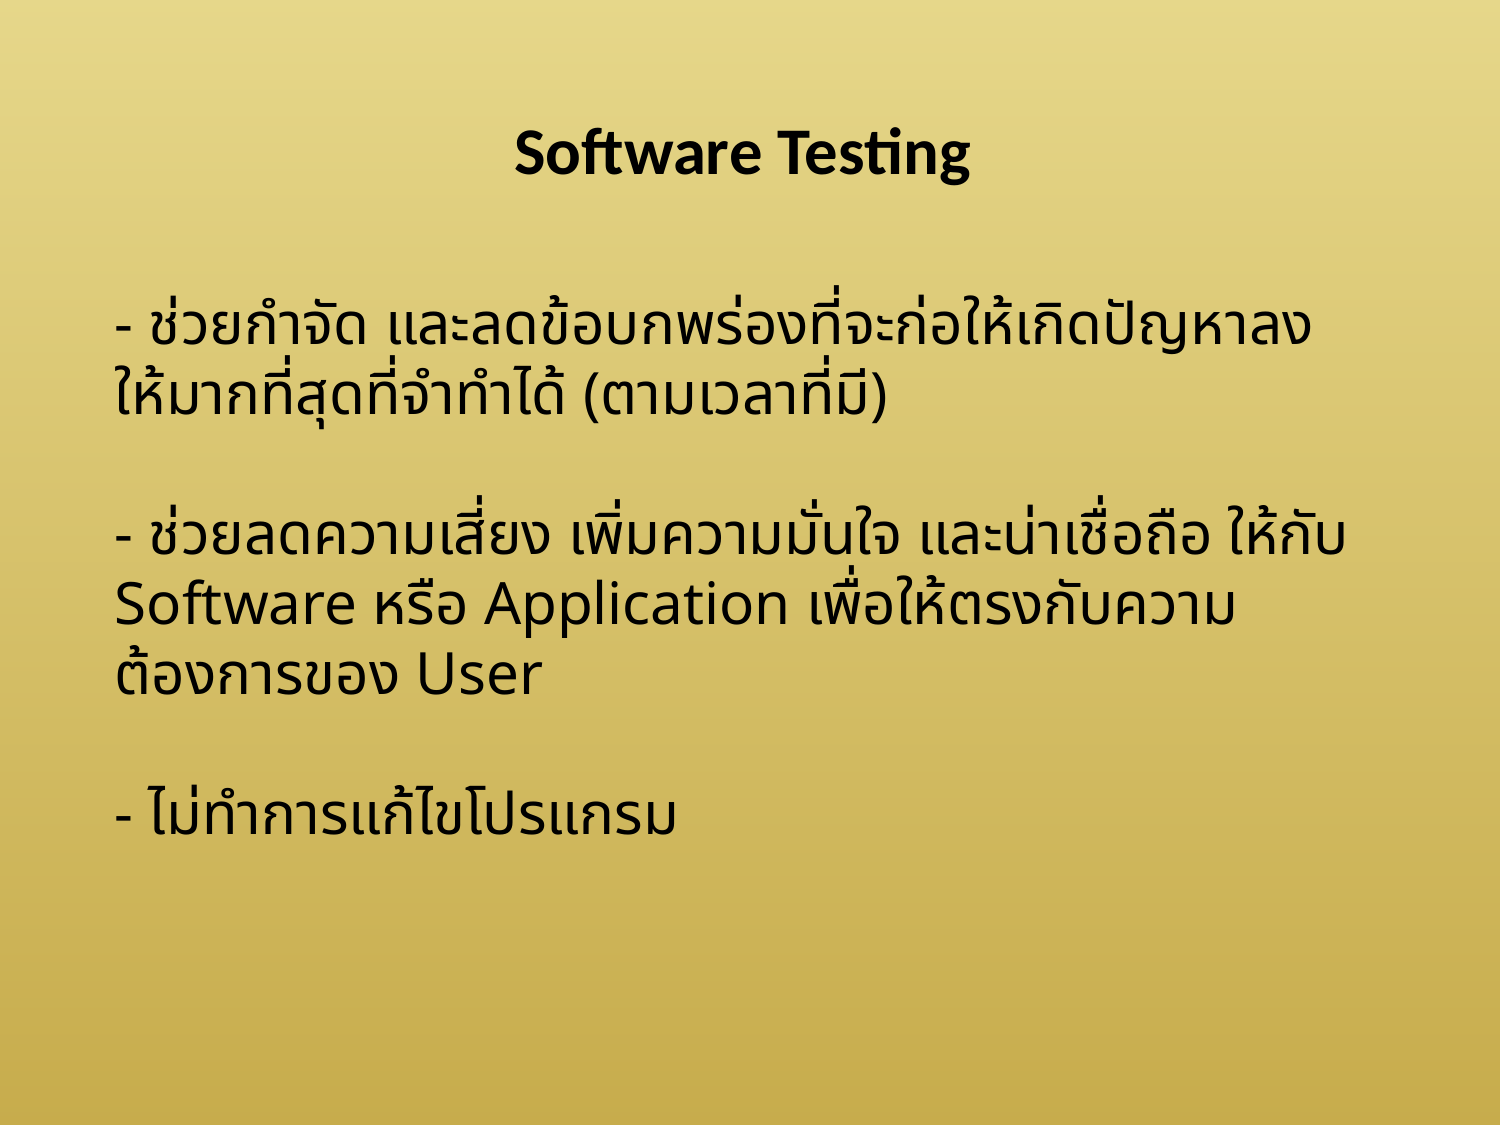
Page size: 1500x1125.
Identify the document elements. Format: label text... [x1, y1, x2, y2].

subtitle Software Testing [225, 99, 1275, 263]
title - ช่วยกำจัด และลดข้อบกพร่องที่จะก่อให้เกิดปัญหาลงให้มากที่สุดที่จำทำได้ (ตามเวลาที่มี) - ช่วยลดความเสี่ยง เพิ่มความมั่นใจ และน่าเชื่อถือ ให้กับ Software หรือ Application เพื่อให้ตรงกับความต้องการของ User - ไม่ทำการแก้ไขโปรแกรม [99, 337, 1375, 726]
